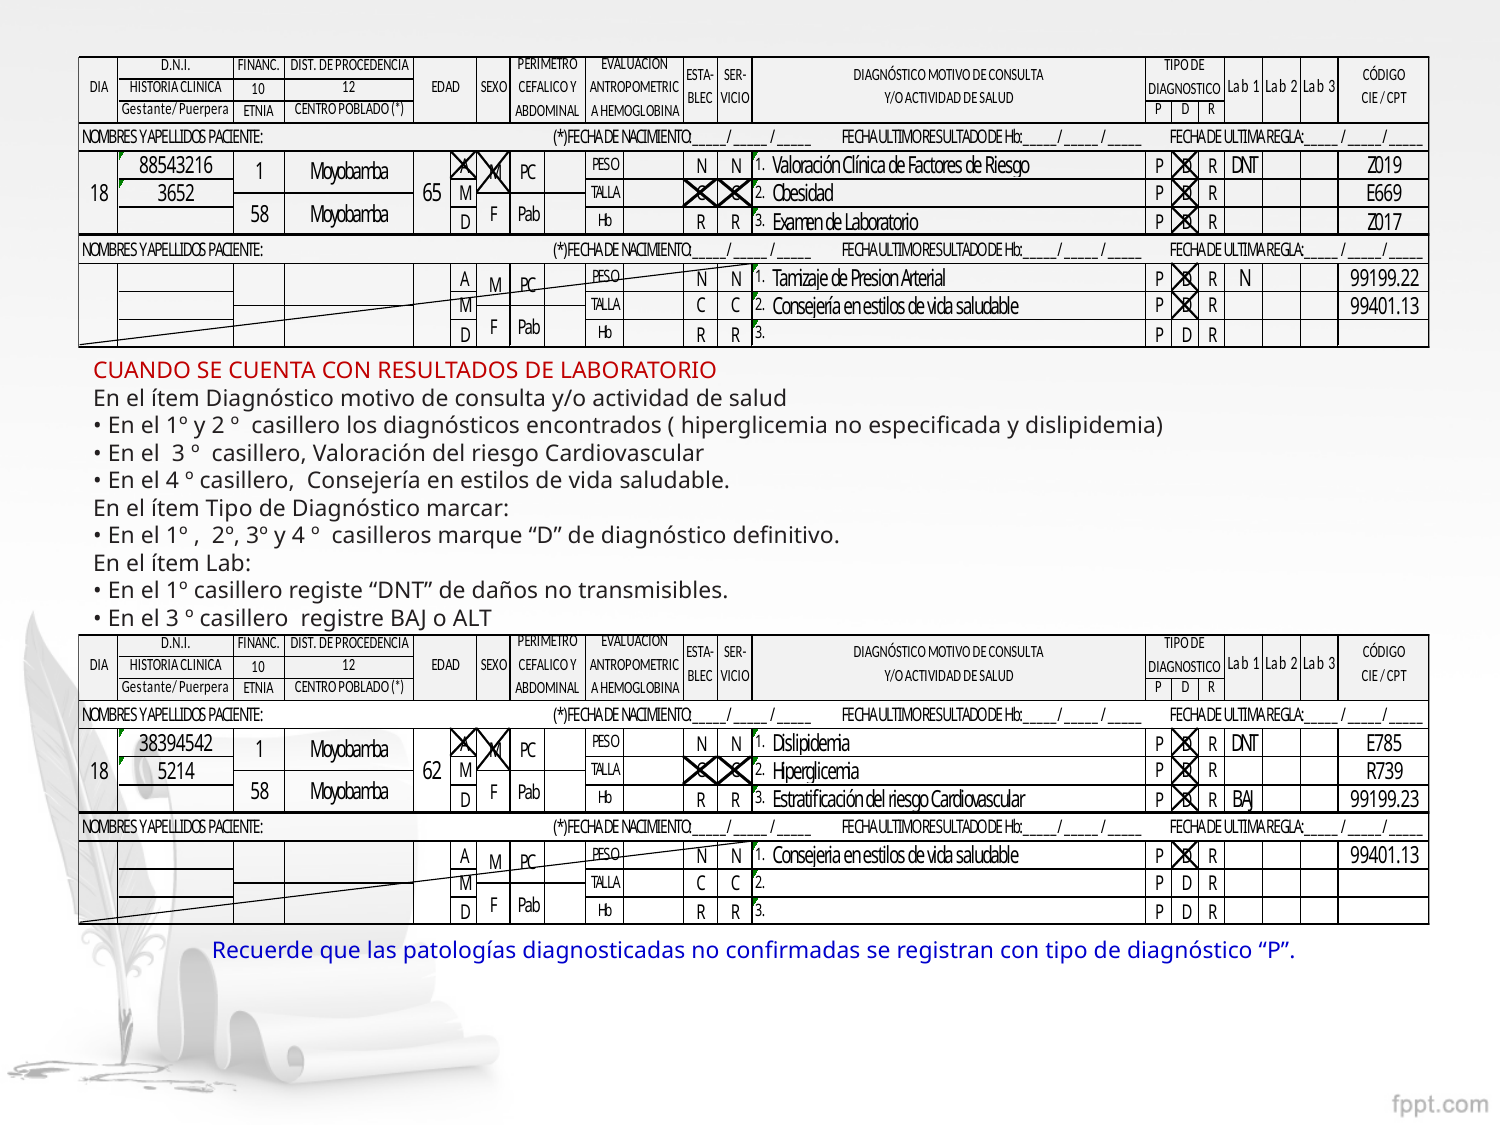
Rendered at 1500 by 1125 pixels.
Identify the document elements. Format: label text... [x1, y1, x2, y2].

picture [78, 633, 1431, 927]
text_box Recuerde que las patologías diagnosticadas no confirmadas se registran con tipo de diagnóstico “P”. [78, 934, 1431, 970]
text_box CUANDO SE CUENTA CON RESULTADOS DE LABORATORIO En el ítem Diagnóstico motivo de consulta y/o actividad de salud • En el 1º y 2 º casillero los diagnósticos encontrados ( hiperglicemia no especificada y dislipidemia) • En el 3 º casillero, Valoración del riesgo Cardiovascular • En el 4 º casillero, Consejería en estilos de vida saludable. En el ítem Tipo de Diagnóstico marcar: • En el 1º , 2º, 3º y 4 º casilleros marque “D” de diagnóstico definitivo. En el ítem Lab: • En el 1º casillero registe “DNT” de daños no transmisibles. • En el 3 º casillero registre BAJ o ALT [78, 356, 1431, 633]
picture [78, 56, 1431, 349]
